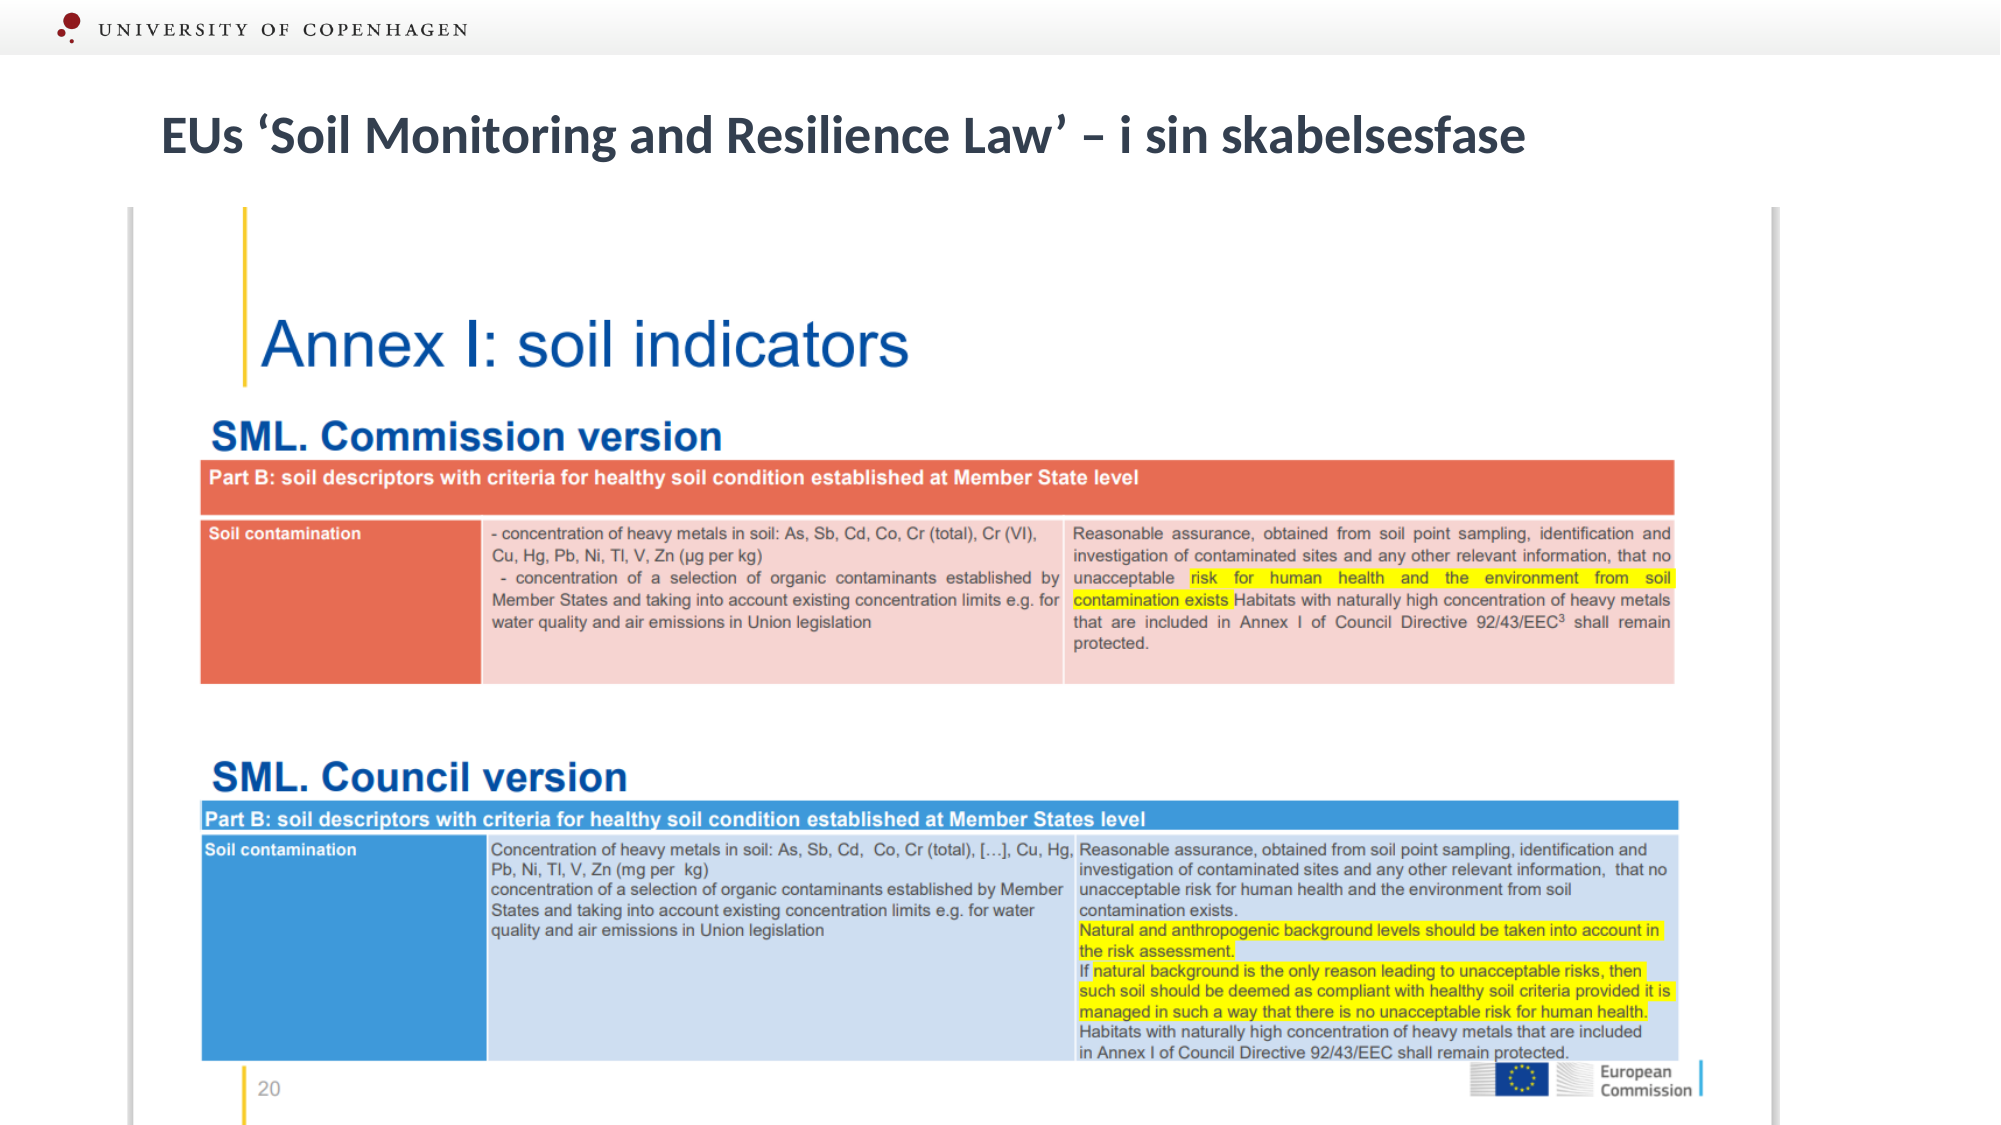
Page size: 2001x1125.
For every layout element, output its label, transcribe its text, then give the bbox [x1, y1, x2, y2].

picture [92, 15, 475, 42]
picture [127, 207, 1780, 1125]
text_box EUs ‘Soil Monitoring and Resilience Law’ – i sin skabelsesfase [146, 92, 1544, 172]
